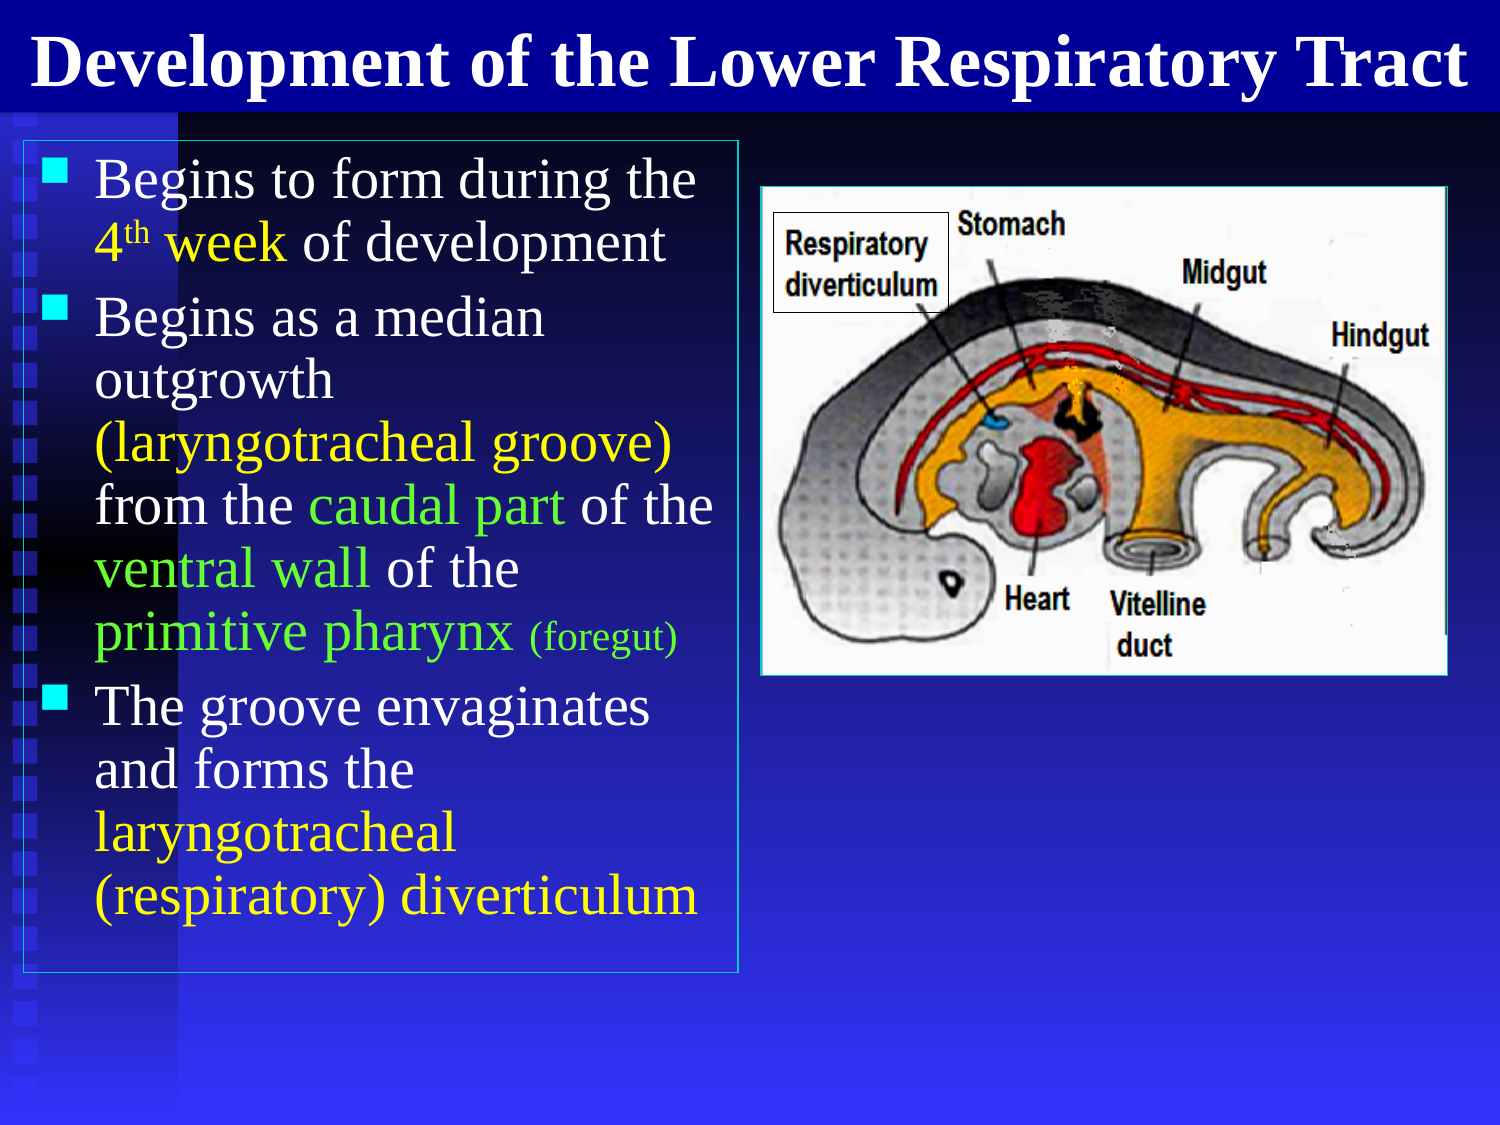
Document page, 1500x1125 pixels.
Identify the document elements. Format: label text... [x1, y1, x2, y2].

picture [761, 187, 1447, 676]
list Begins to form during the 4th week of development Begins as a median outgrowth (laryngotracheal groove) from the caudal part of the ventral wall of the primitive pharynx (foregut) The groove envaginates and forms the laryngotracheal (respiratory) diverticulum [23, 140, 739, 973]
title Development of the Lower Respiratory Tract [0, 0, 1500, 113]
